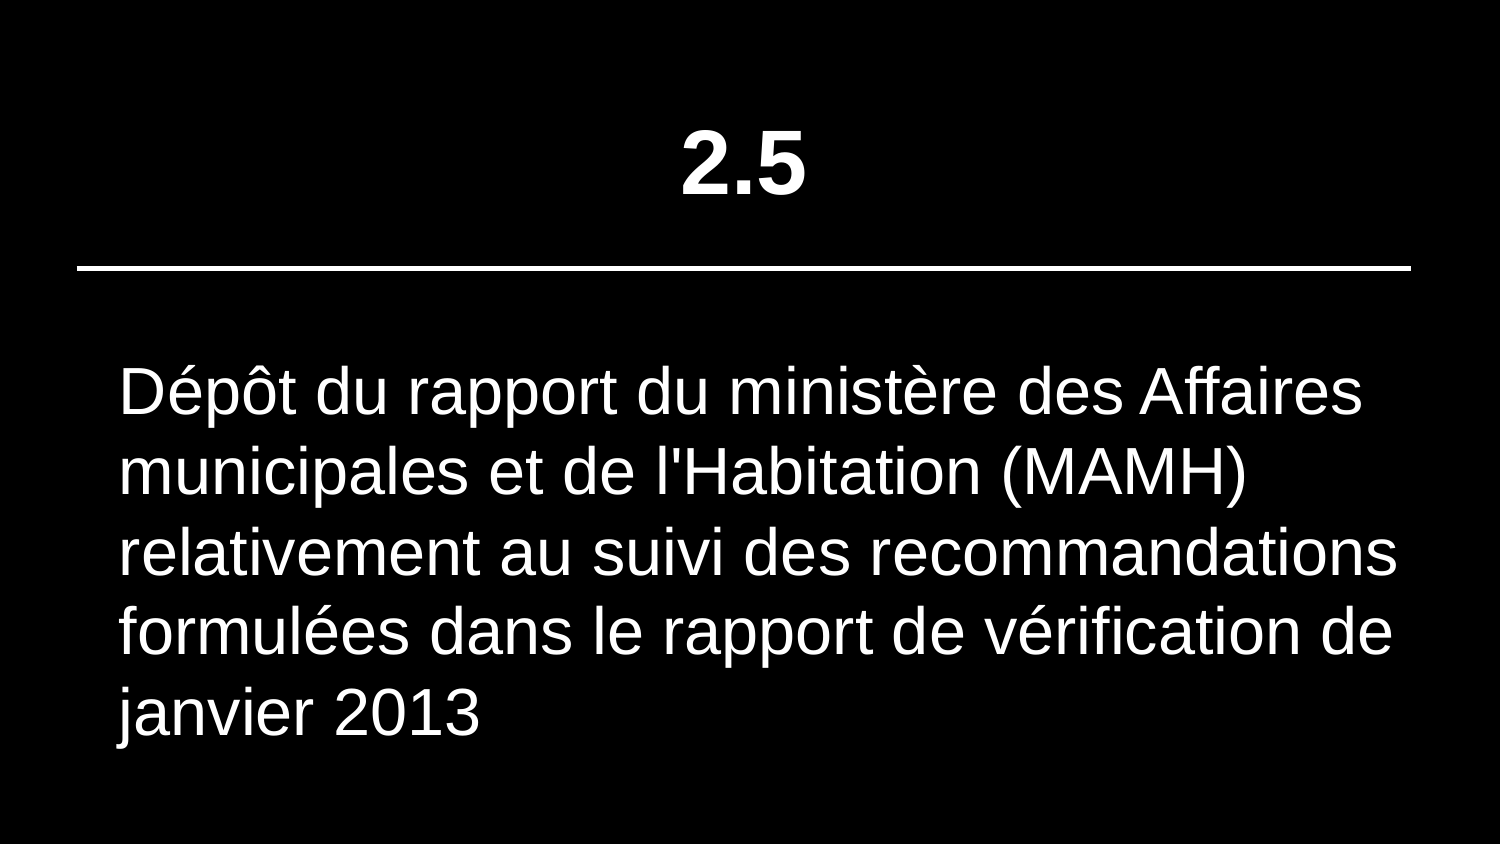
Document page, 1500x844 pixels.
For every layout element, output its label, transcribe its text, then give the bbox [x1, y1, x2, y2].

text_box [78, 315, 1412, 753]
text_box Dépôt du rapport du ministère des Affaires municipales et de l'Habitation (MAMH) relativement au suivi des recommandations formulées dans le rapport de vérification de janvier 2013 [103, 340, 1437, 778]
title 2.5 [106, 67, 1382, 249]
